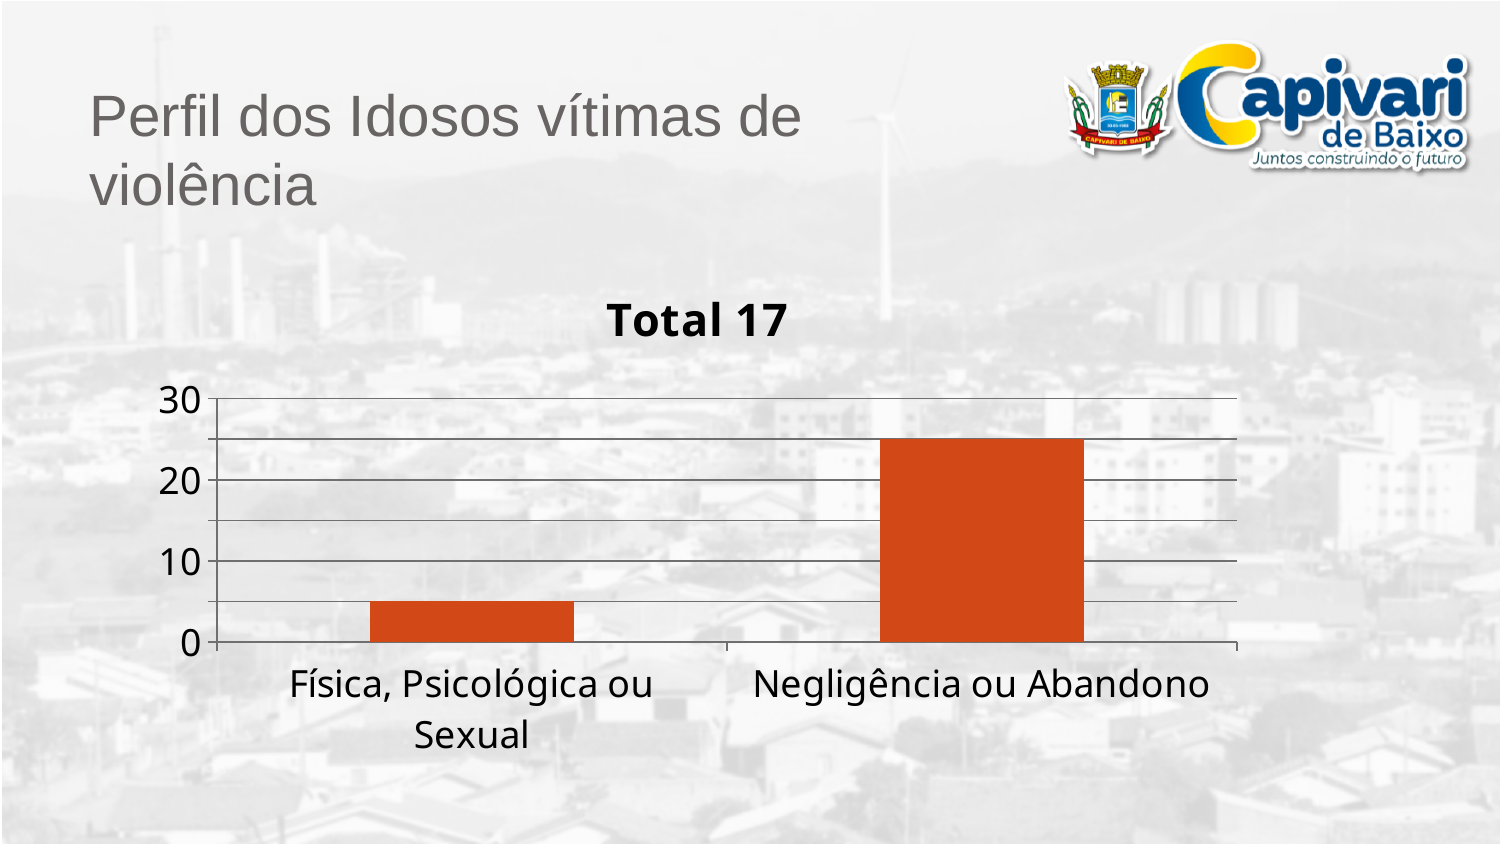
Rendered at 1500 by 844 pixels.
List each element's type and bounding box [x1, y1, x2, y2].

chart [135, 256, 1260, 771]
picture [1, 0, 1500, 844]
